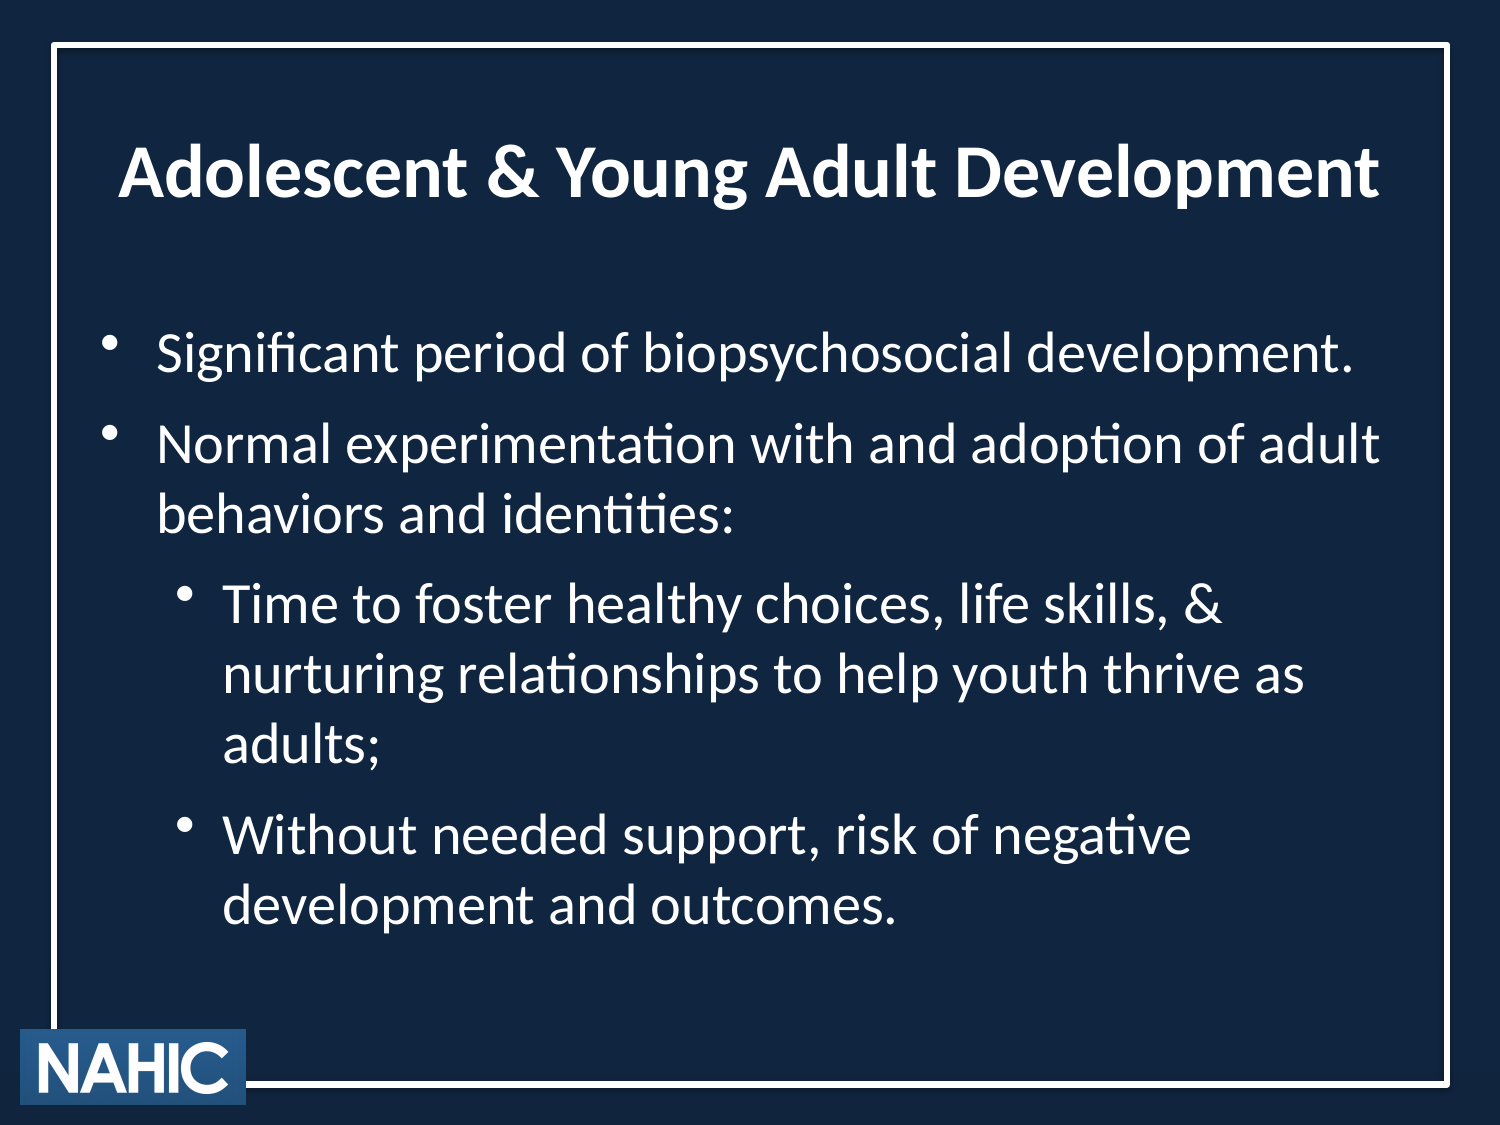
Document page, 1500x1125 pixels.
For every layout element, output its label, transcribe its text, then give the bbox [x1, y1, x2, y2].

title Adolescent & Young Adult Development [75, 73, 1425, 261]
picture [20, 1029, 246, 1105]
list Significant period of biopsychosocial development. Normal experimentation with and adoption of adult behaviors and identities: Time to foster healthy choices, life skills, & nurturing relationships to help youth thrive as adults; Without needed support, risk of negative development and outcomes. [85, 306, 1458, 1018]
